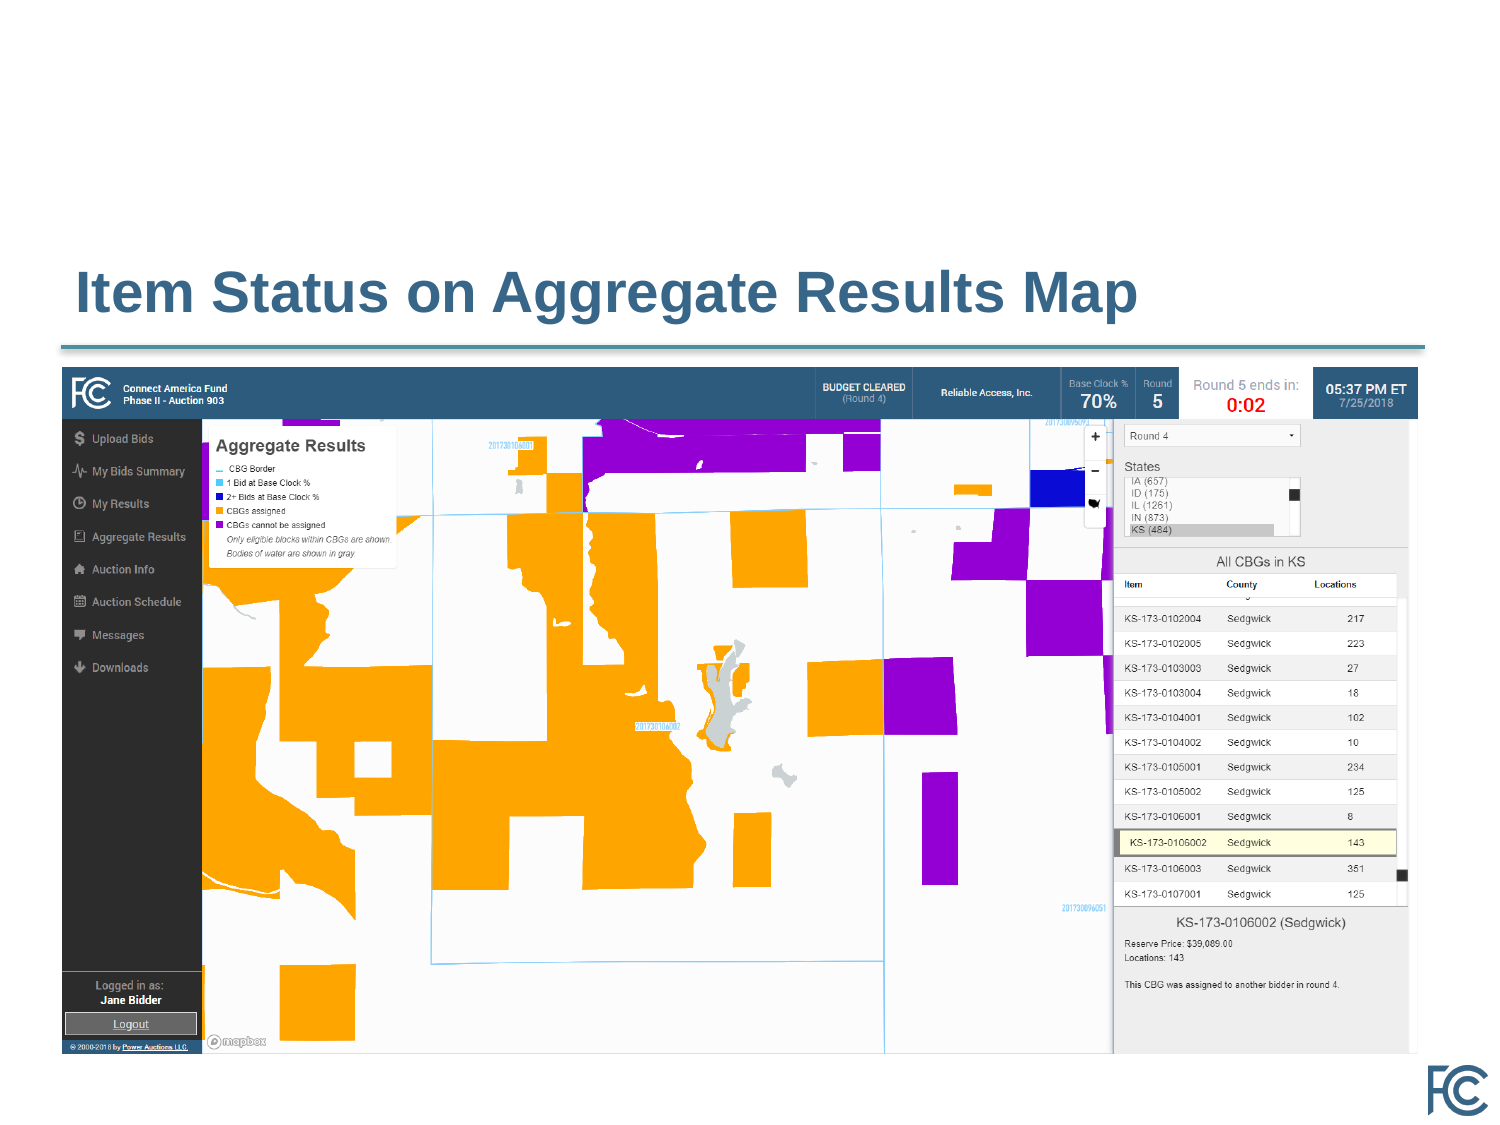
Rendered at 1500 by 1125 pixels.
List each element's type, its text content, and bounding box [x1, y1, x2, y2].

picture [0, 2, 1372, 1018]
title Item Status on Aggregate Results Map [60, 247, 1416, 348]
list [62, 367, 1418, 1054]
picture [1428, 1065, 1488, 1116]
